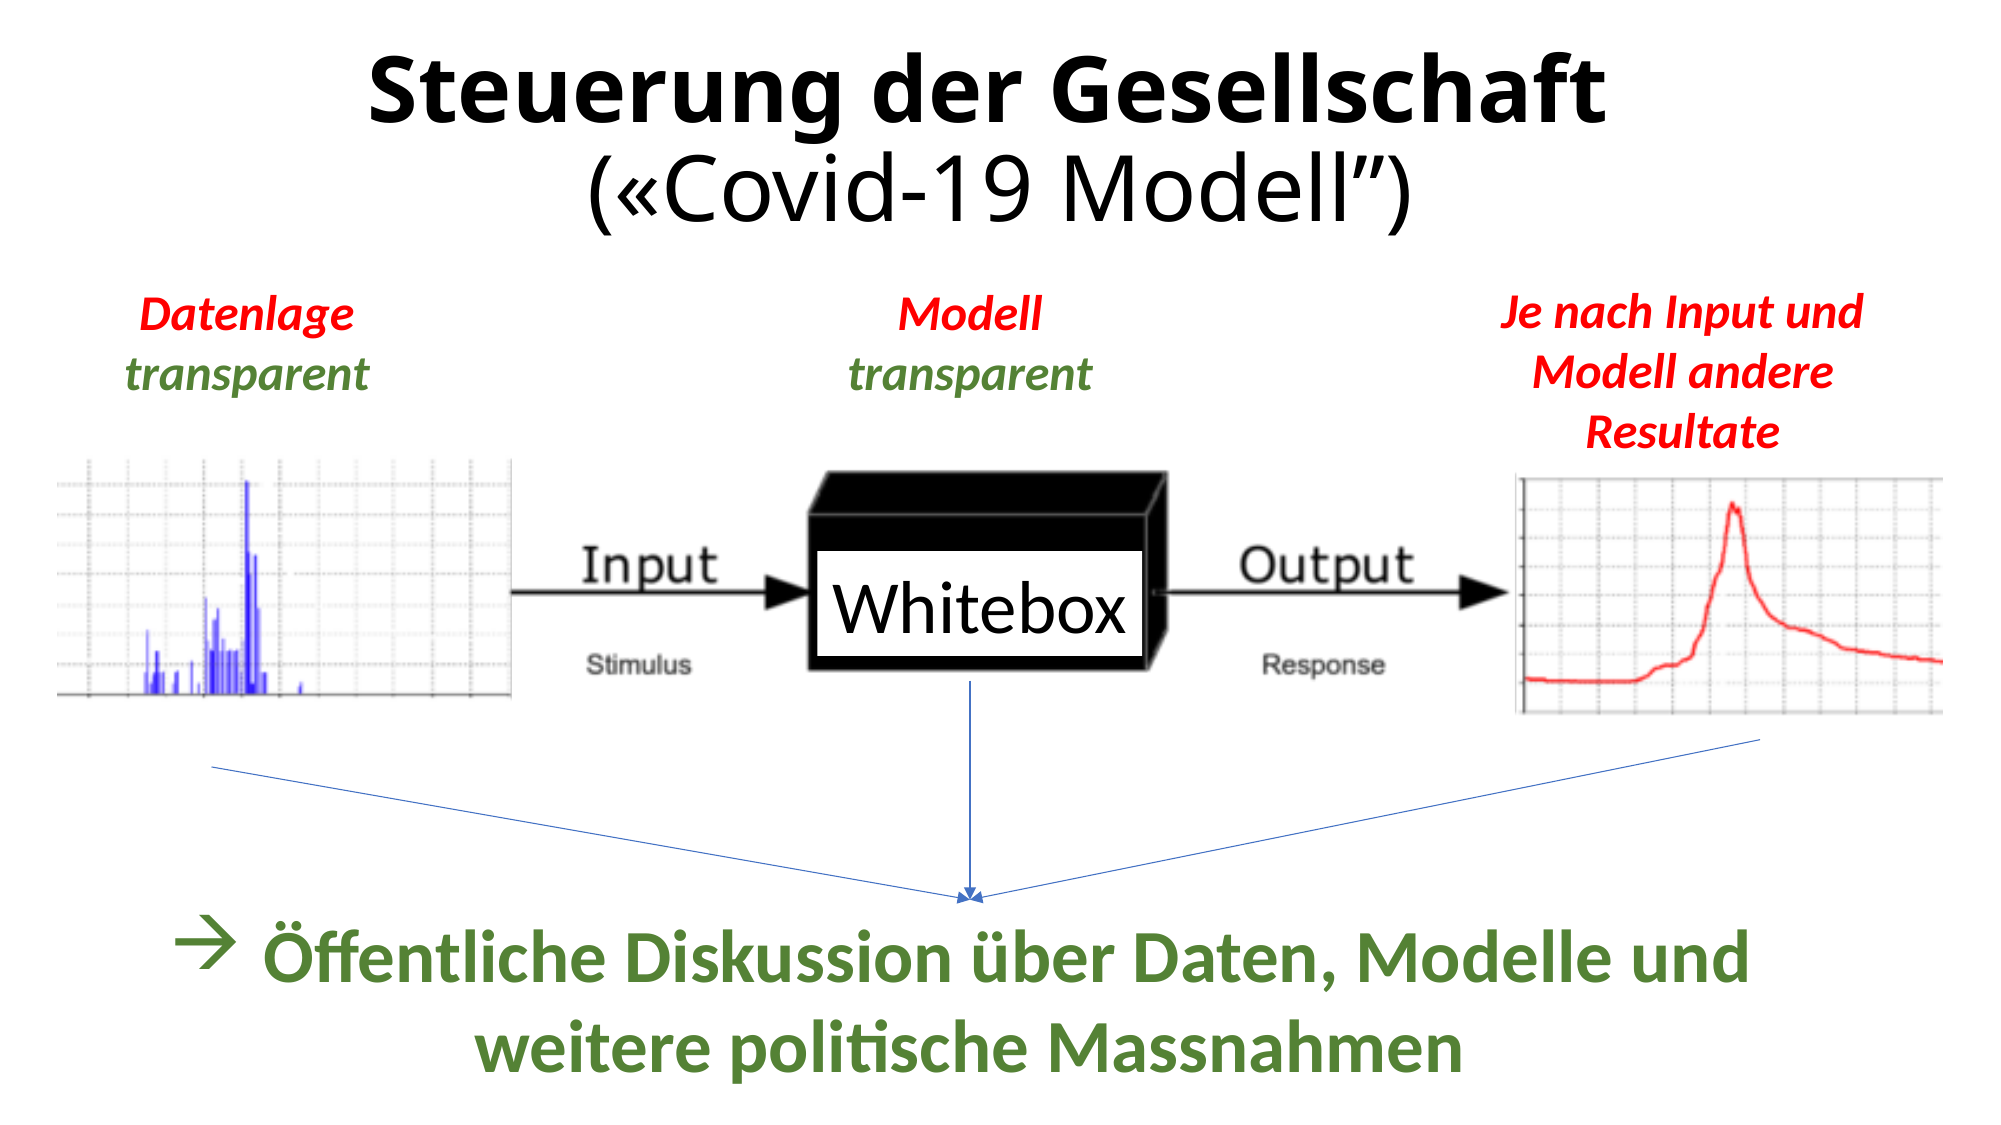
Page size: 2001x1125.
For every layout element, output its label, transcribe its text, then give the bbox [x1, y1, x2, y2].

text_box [970, 739, 1761, 900]
picture [56, 310, 1943, 853]
text_box Modell transparent [832, 273, 1108, 310]
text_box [211, 766, 969, 900]
text_box Je nach Input und Modell andere Resultate [1486, 271, 1880, 310]
text_box Steuerung der Gesellschaft («Covid-19 Modell”) [86, 12, 1914, 249]
text_box Öffentliche Diskussion über Daten, Modelle und weitere politische Massnahmen [155, 899, 1785, 1095]
text_box Datenlage transparent [109, 273, 385, 310]
